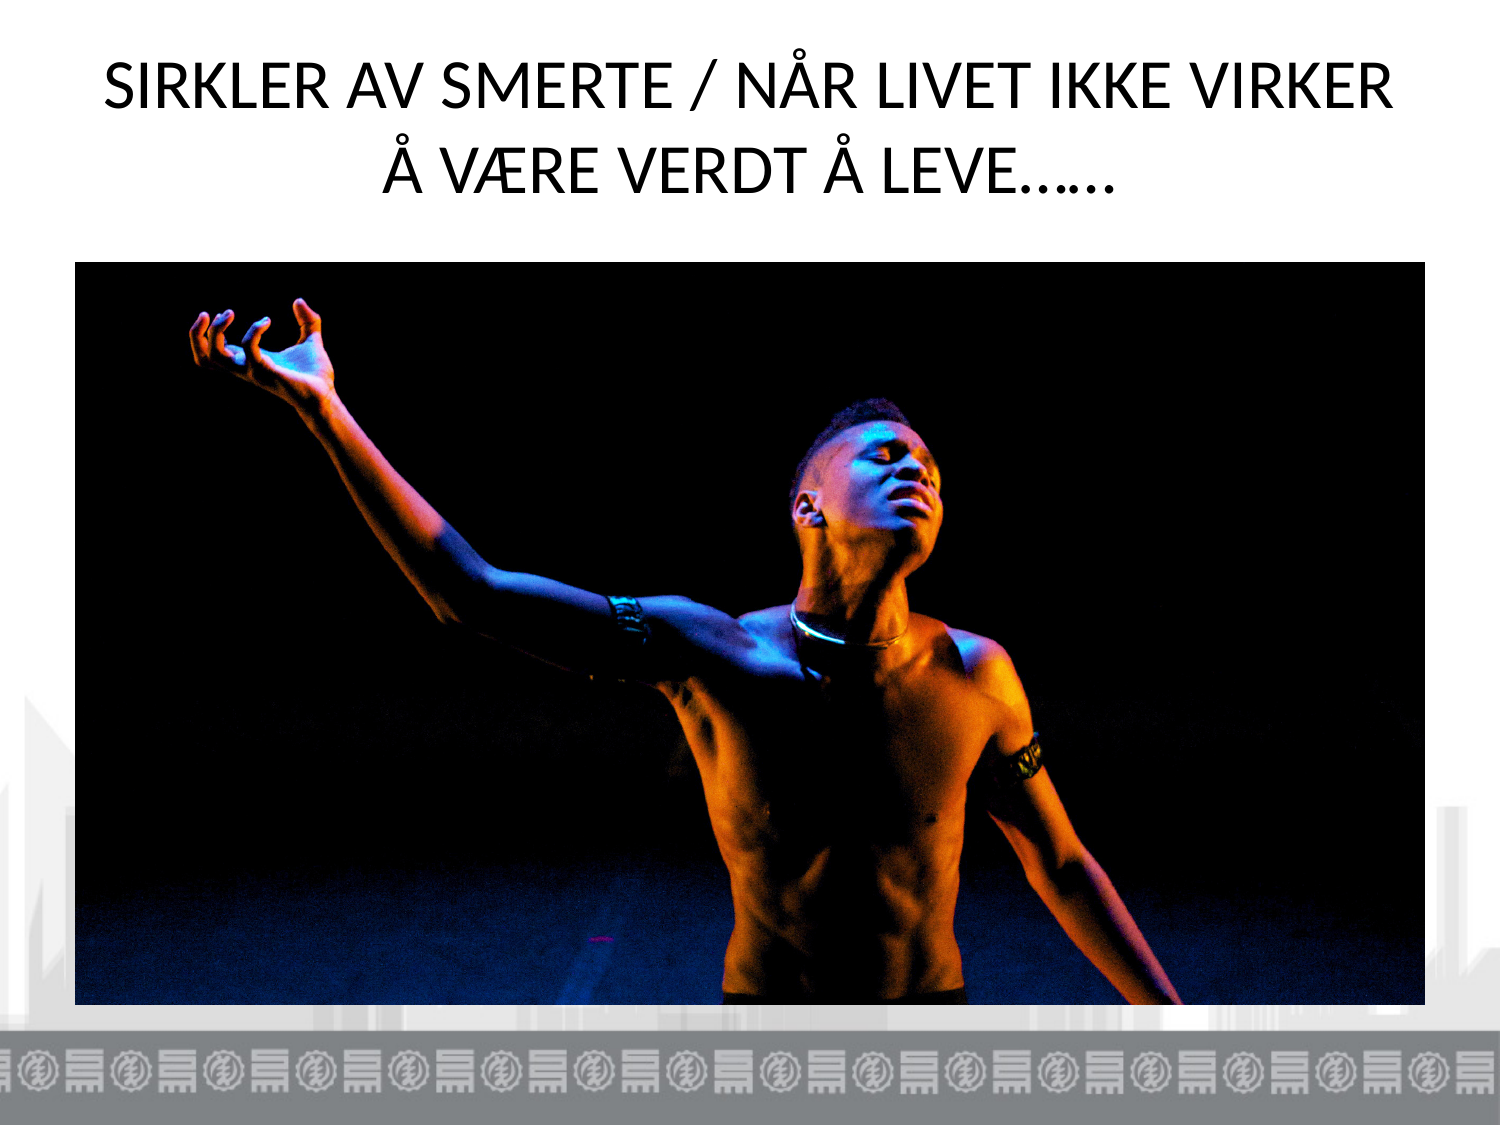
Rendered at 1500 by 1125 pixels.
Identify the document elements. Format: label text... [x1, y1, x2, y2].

picture [0, 0, 1500, 1125]
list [74, 262, 1426, 1006]
title SIRKLER AV SMERTE / NÅR LIVET IKKE VIRKER Å VÆRE VERDT Å LEVE…… [75, 28, 1425, 217]
